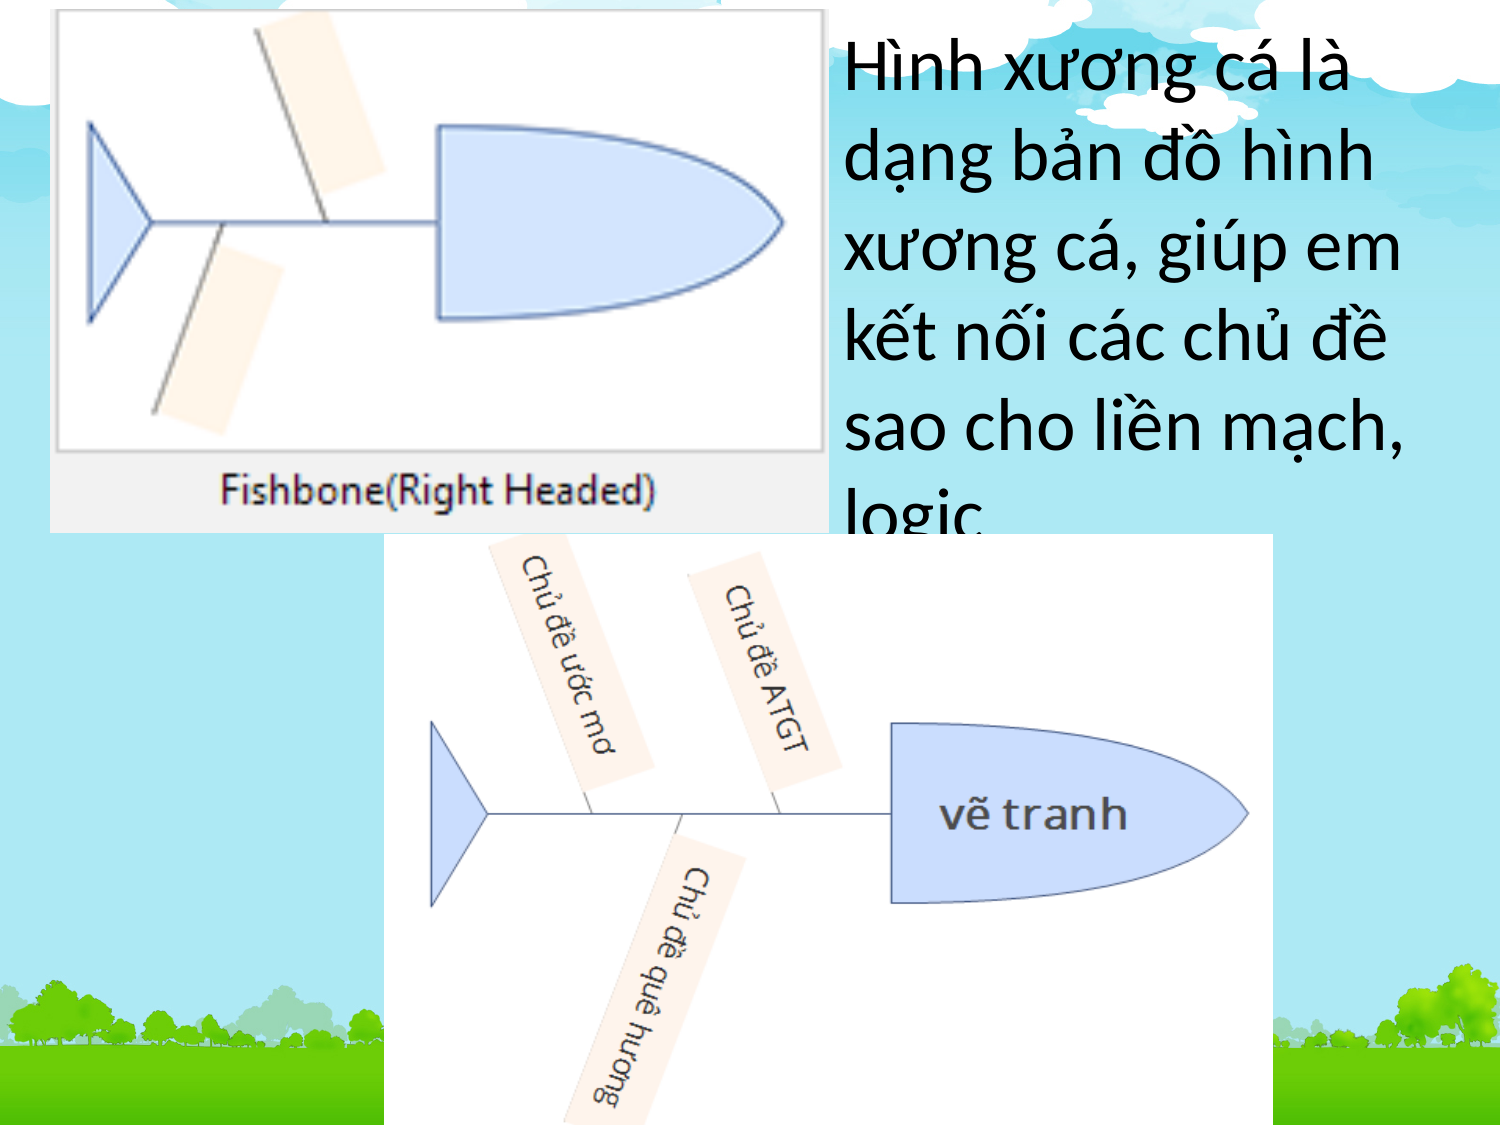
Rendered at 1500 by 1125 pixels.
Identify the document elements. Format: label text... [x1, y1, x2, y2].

list Hình xương cá là dạng bản đồ hình xương cá, giúp em kết nối các chủ đề sao cho liền mạch, logic [828, 7, 1500, 374]
picture [0, 0, 1500, 1125]
